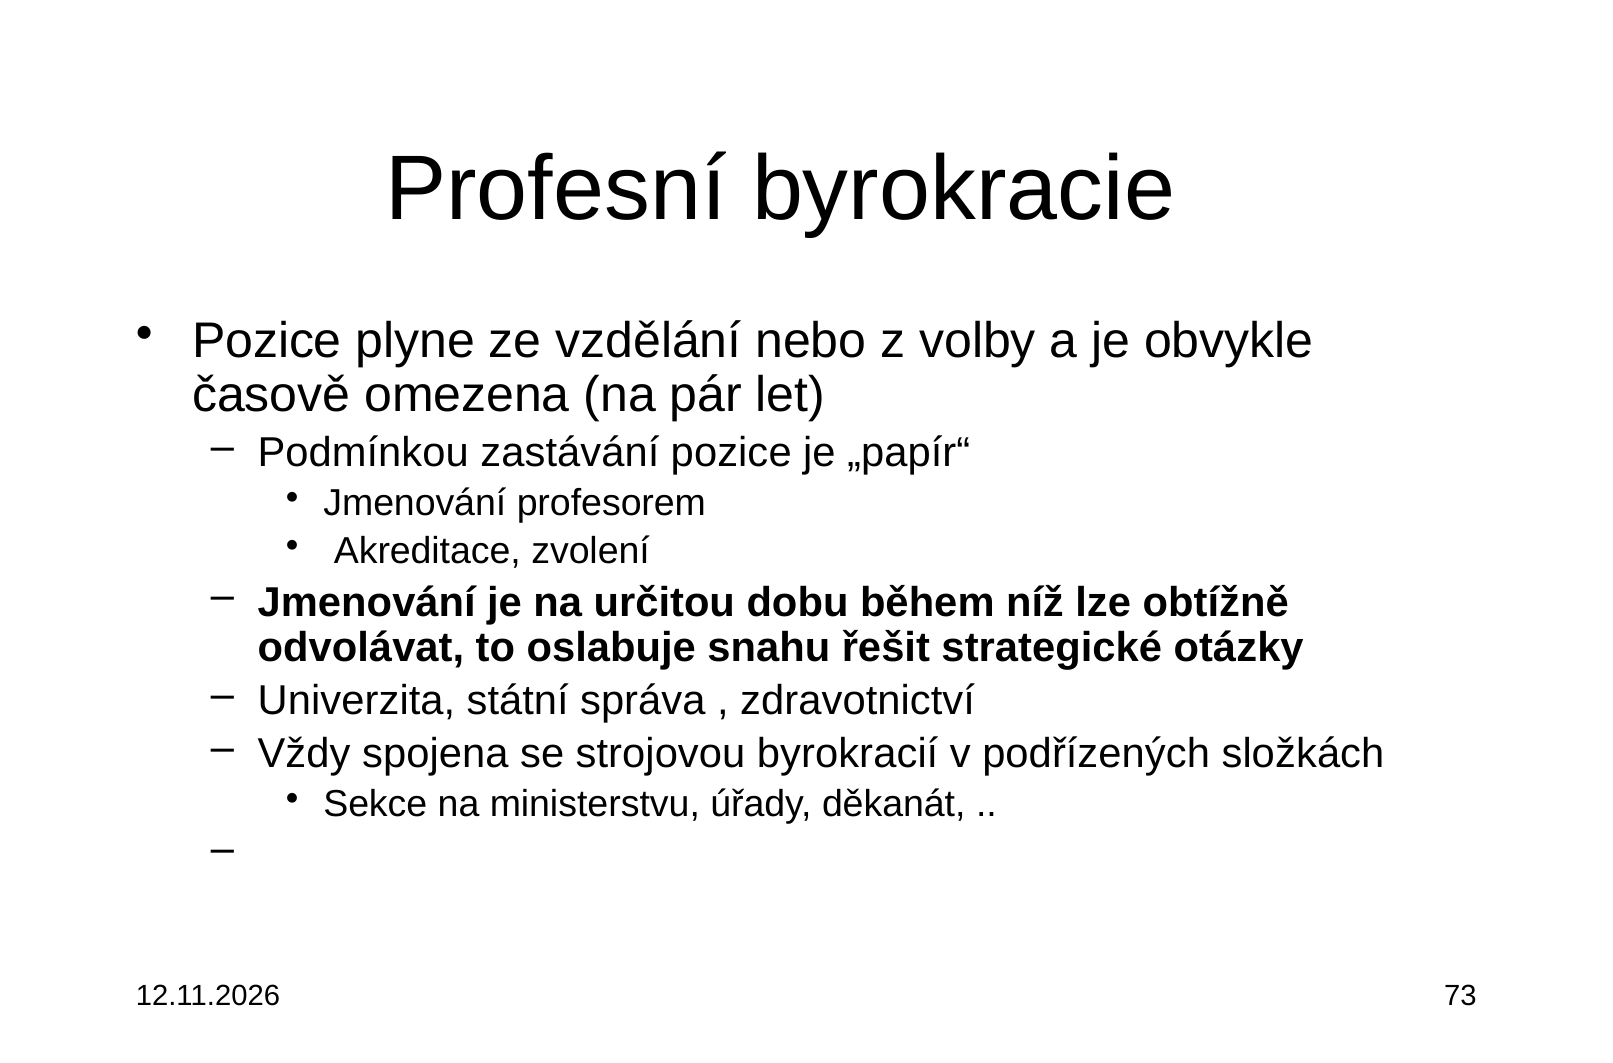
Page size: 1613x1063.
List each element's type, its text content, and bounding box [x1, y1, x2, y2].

title Profesní byrokracie [120, 94, 1492, 272]
list Pozice plyne ze vzdělání nebo z volby a je obvykle časově omezena (na pár let) Podmínkou zastávání pozice je „papír“ Jmenování profesorem Akreditace, zvolení Jmenování je na určitou dobu během níž lze obtížně odvolávat, to oslabuje snahu řešit strategické otázky Univerzita, státní správa , zdravotnictví Vždy spojena se strojovou byrokracií v podřízených složkách Sekce na ministerstvu, úřady, děkanát, .. [120, 307, 1492, 945]
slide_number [120, 968, 457, 1040]
slide_number 73 [1155, 968, 1492, 1040]
